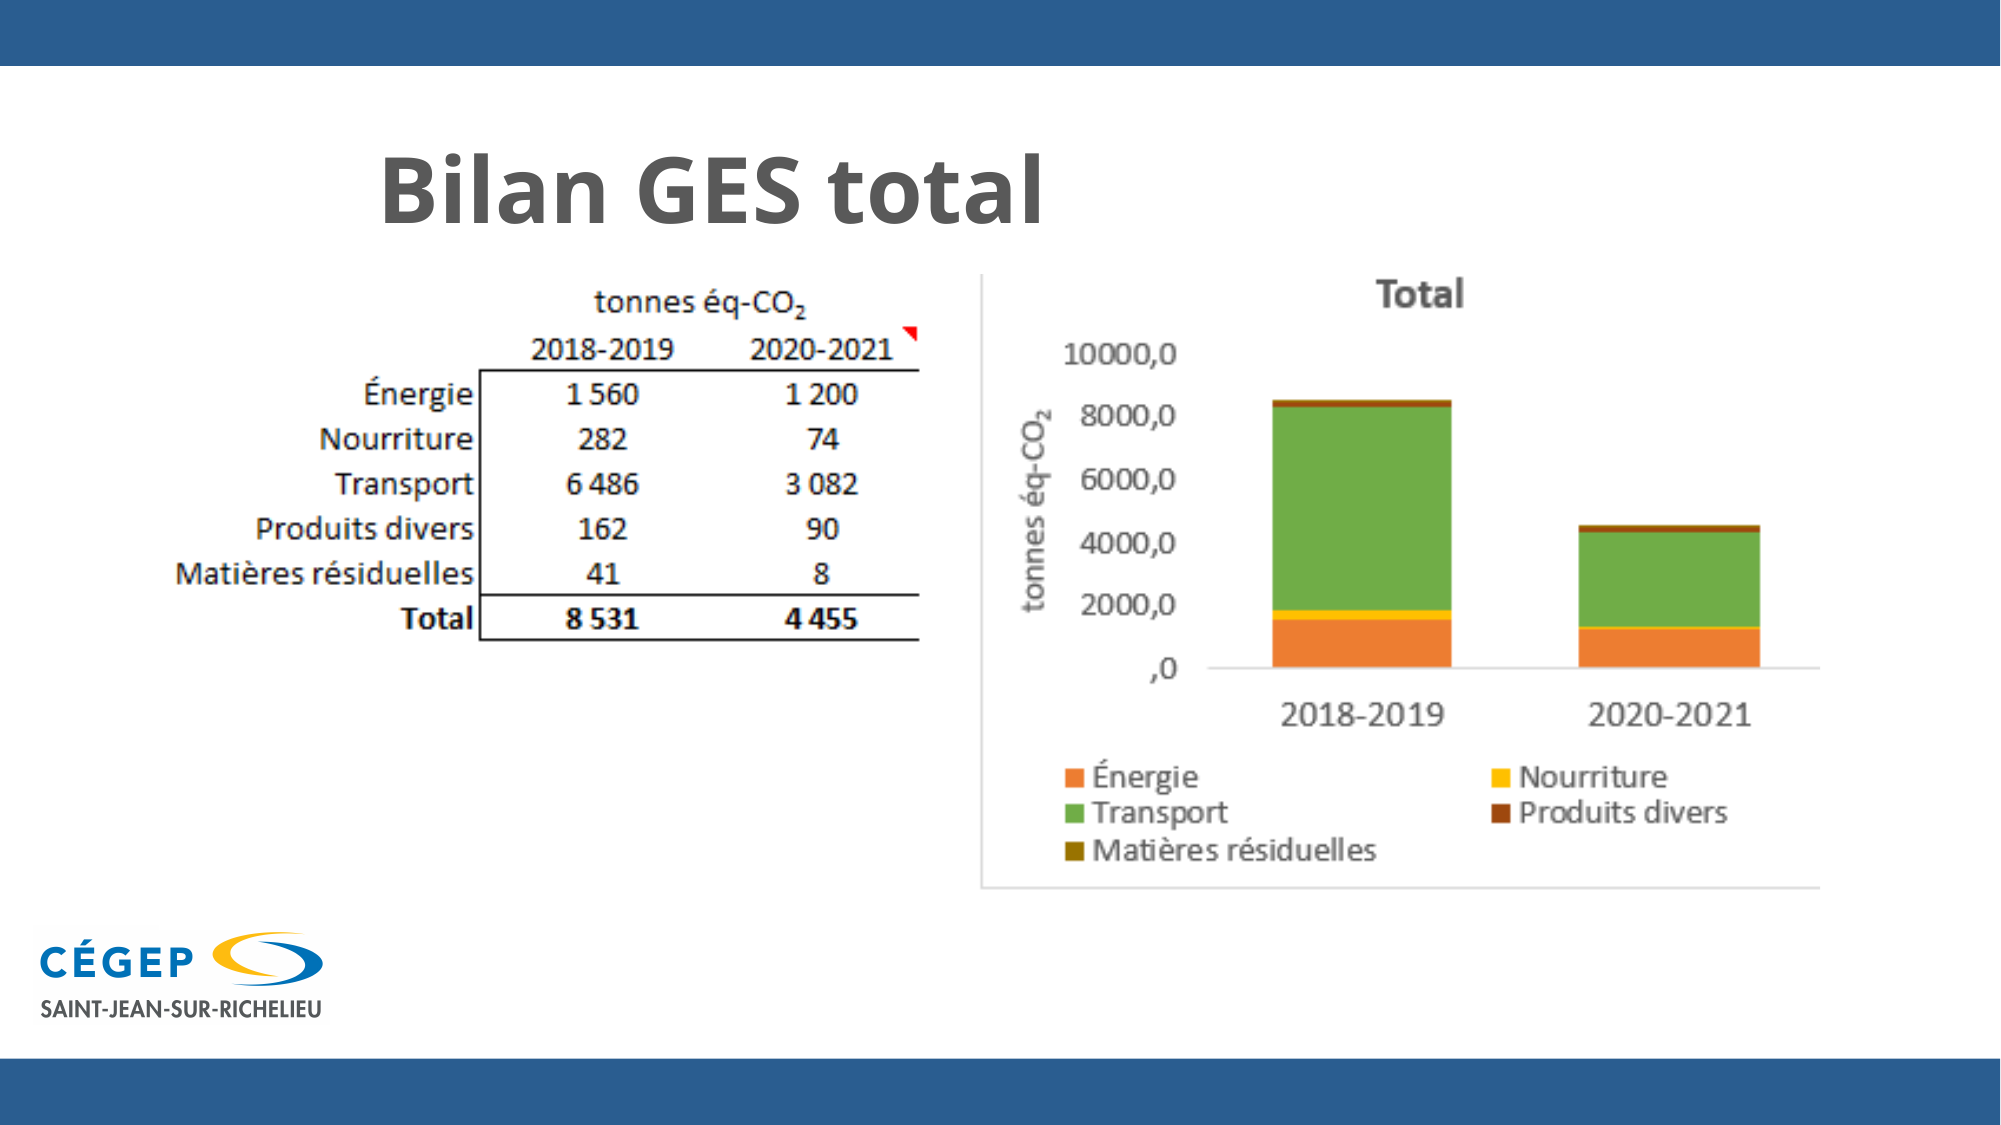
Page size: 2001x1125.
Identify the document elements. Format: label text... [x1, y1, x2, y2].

picture [33, 273, 1821, 1025]
title Bilan GES total [362, 76, 1638, 273]
